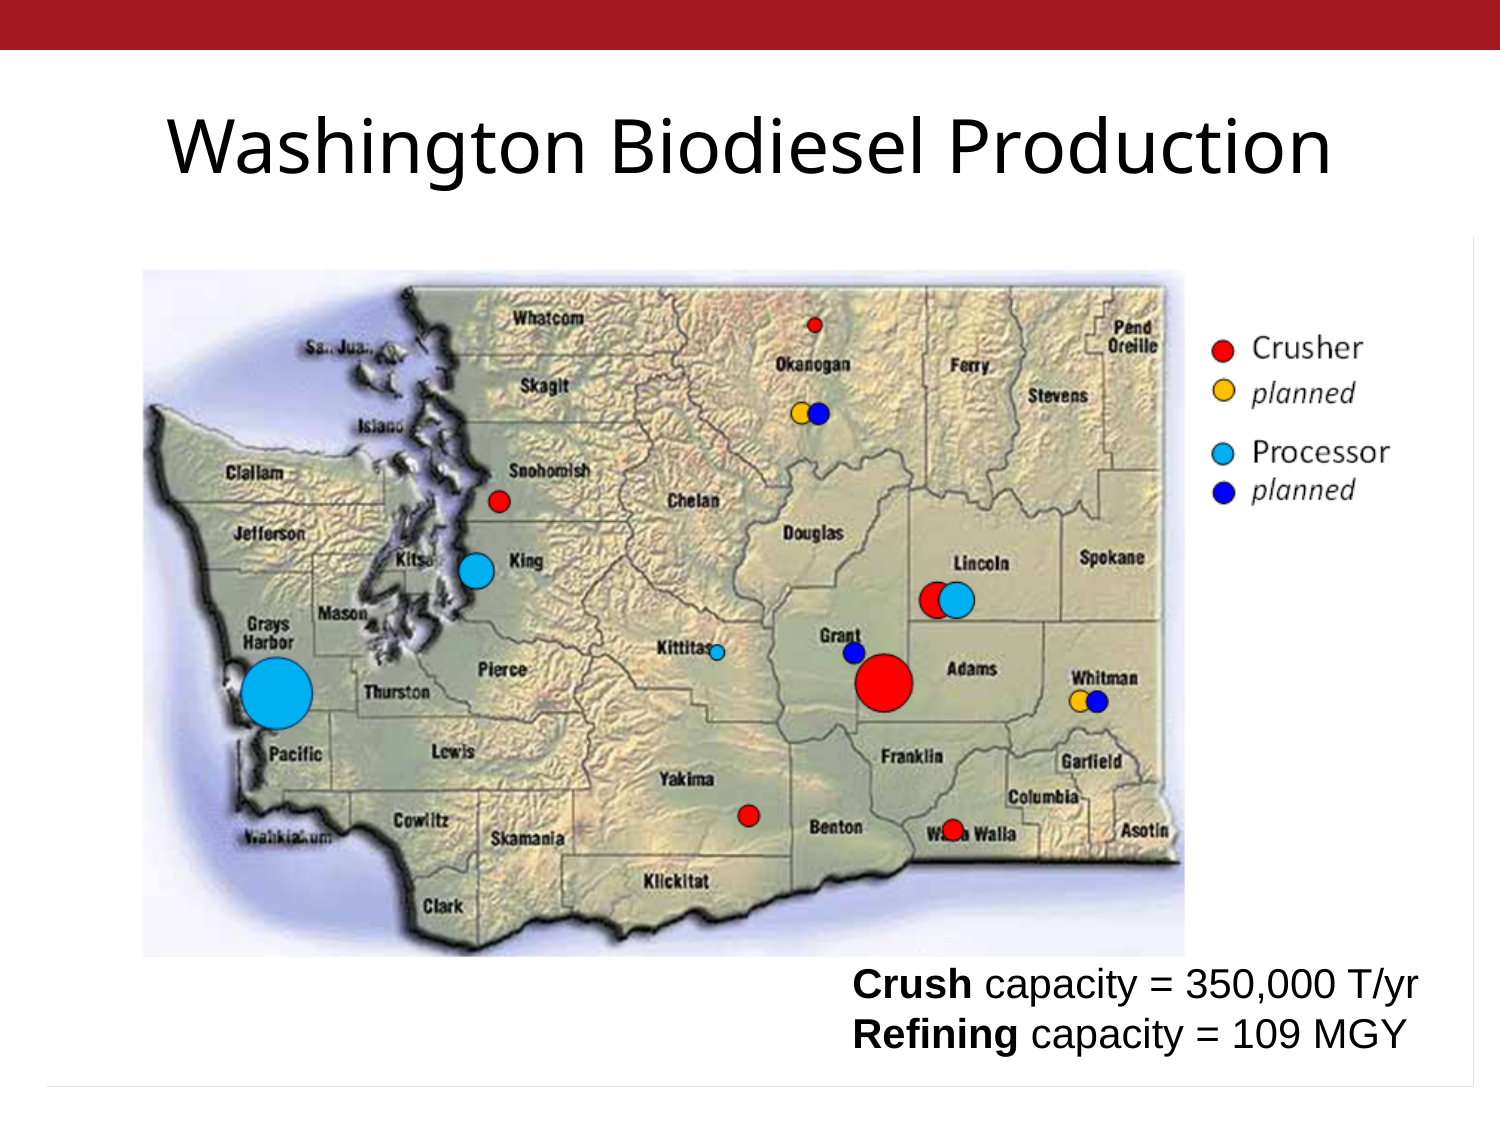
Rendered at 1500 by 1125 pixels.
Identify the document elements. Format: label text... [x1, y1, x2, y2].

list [46, 237, 1476, 1088]
title Washington Biodiesel Production [0, 50, 1500, 238]
